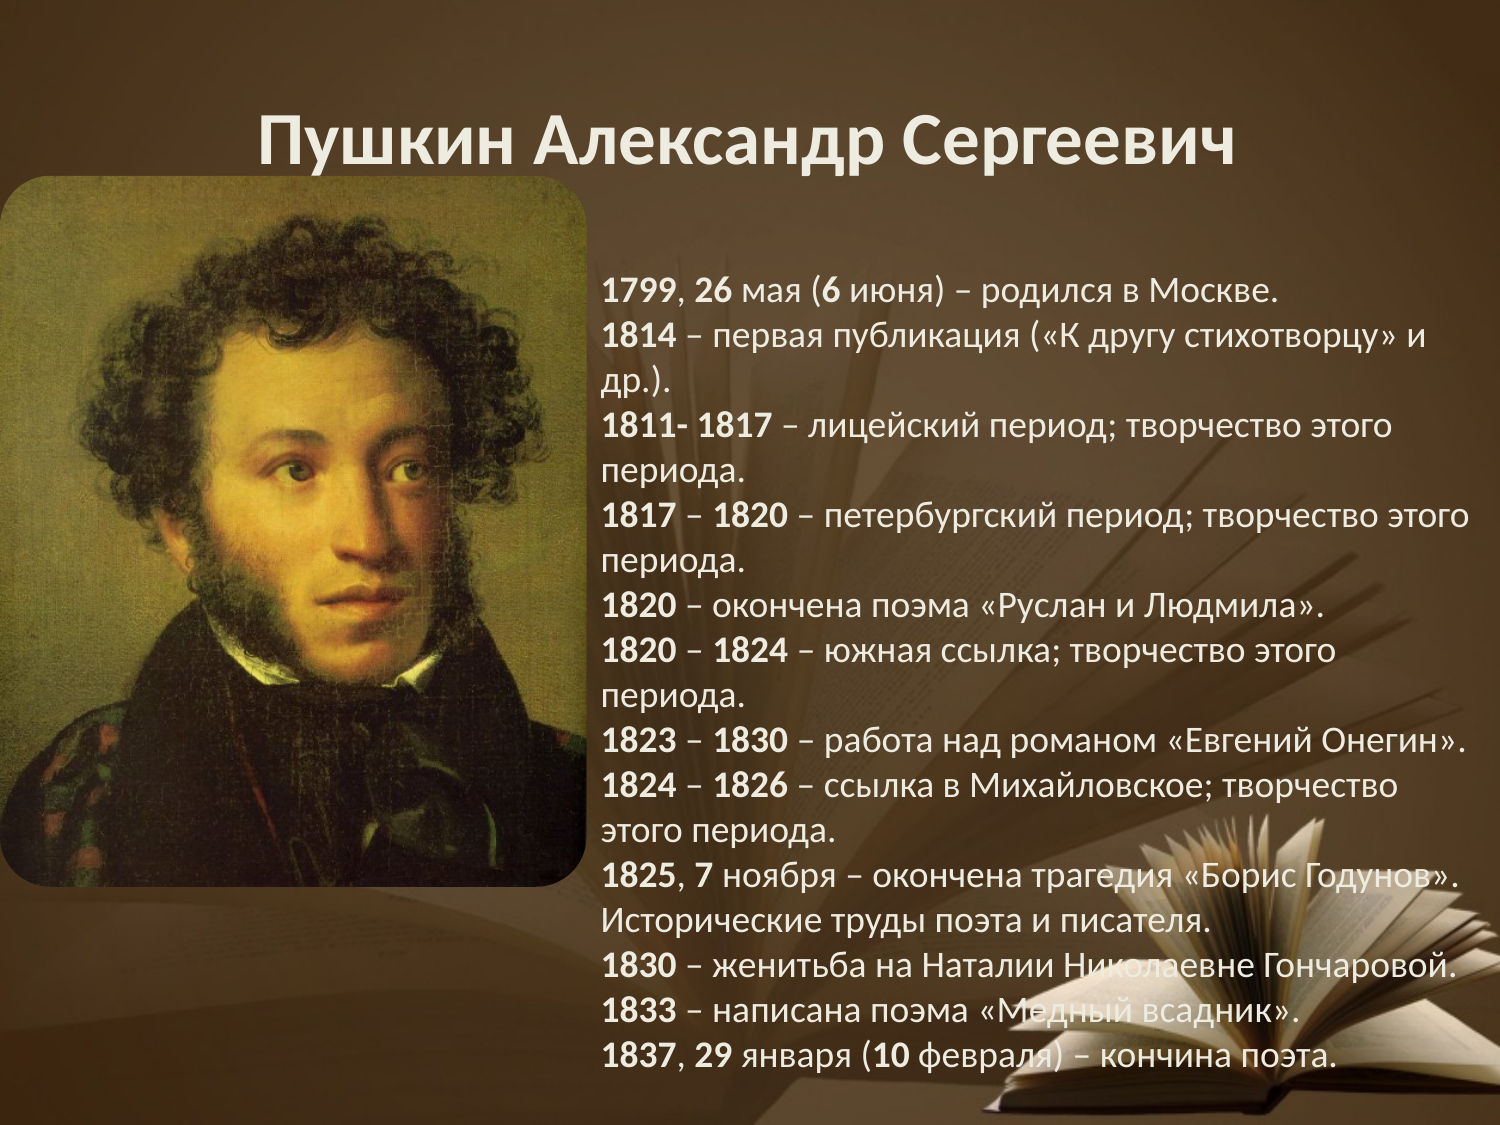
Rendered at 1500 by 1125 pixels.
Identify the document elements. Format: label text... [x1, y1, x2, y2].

text_box Пушкин Александр Сергеевич [140, 81, 1360, 187]
picture [0, 0, 1500, 1125]
text_box 1799, 26 мая (6 июня) – родился в Москве. 1814 – первая публикация («К другу стихотворцу» и др.). 1811- 1817 – лицейский период; творчество этого периода. 1817 – 1820 – петербургский период; творчество этого периода. 1820 – окончена поэма «Руслан и Людмила». 1820 – 1824 – южная ссылка; творчество этого периода. 1823 – 1830 – работа над романом «Евгений Онегин». 1824 – 1826 – ссылка в Михайловское; творчество этого периода. 1825, 7 ноября – окончена трагедия «Борис Годунов». Исторические труды поэта и писателя. 1830 – женитьба на Наталии Николаевне Гончаровой. 1833 – написана поэма «Медный всадник». 1837, 29 января (10 февраля) – кончина поэта. [585, 257, 1500, 1125]
